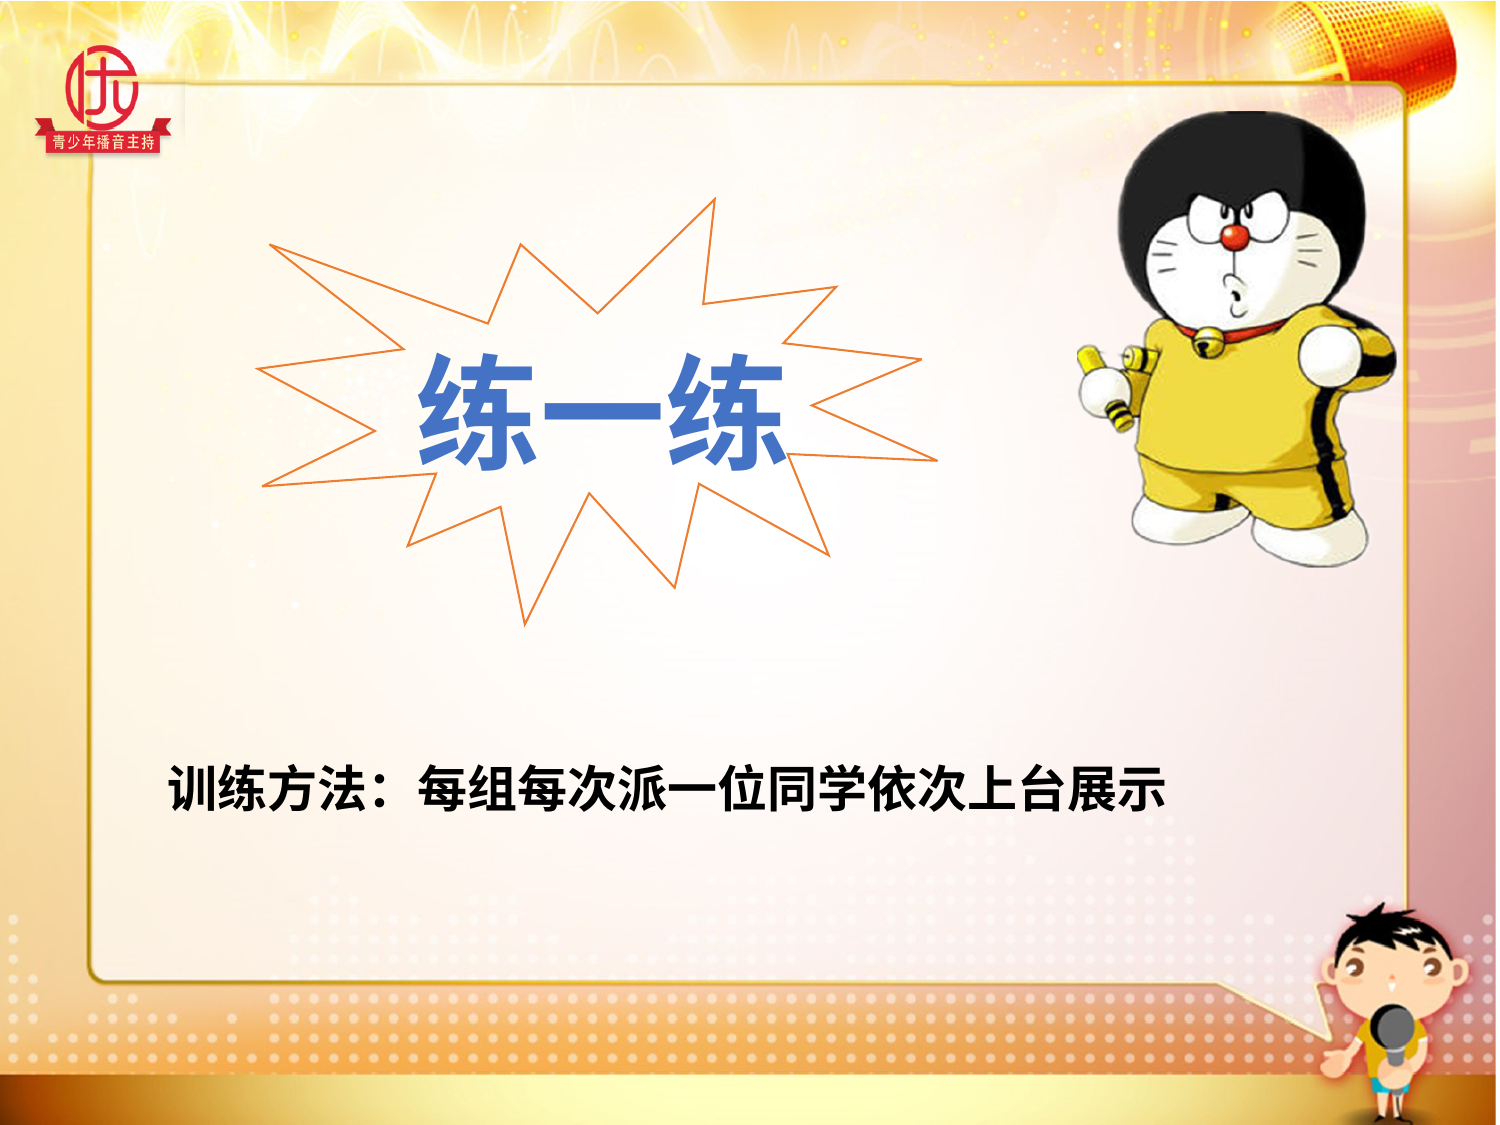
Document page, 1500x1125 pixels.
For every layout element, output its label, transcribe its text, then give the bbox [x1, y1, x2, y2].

text_box [405, 493, 698, 628]
text_box 训练方法：每组每次派一位同学依次上台展示 [152, 749, 1442, 825]
text_box 练一练 [400, 328, 806, 493]
picture [0, 1, 1496, 1125]
text_box [254, 196, 839, 488]
text_box [806, 344, 938, 462]
text_box [713, 493, 831, 558]
